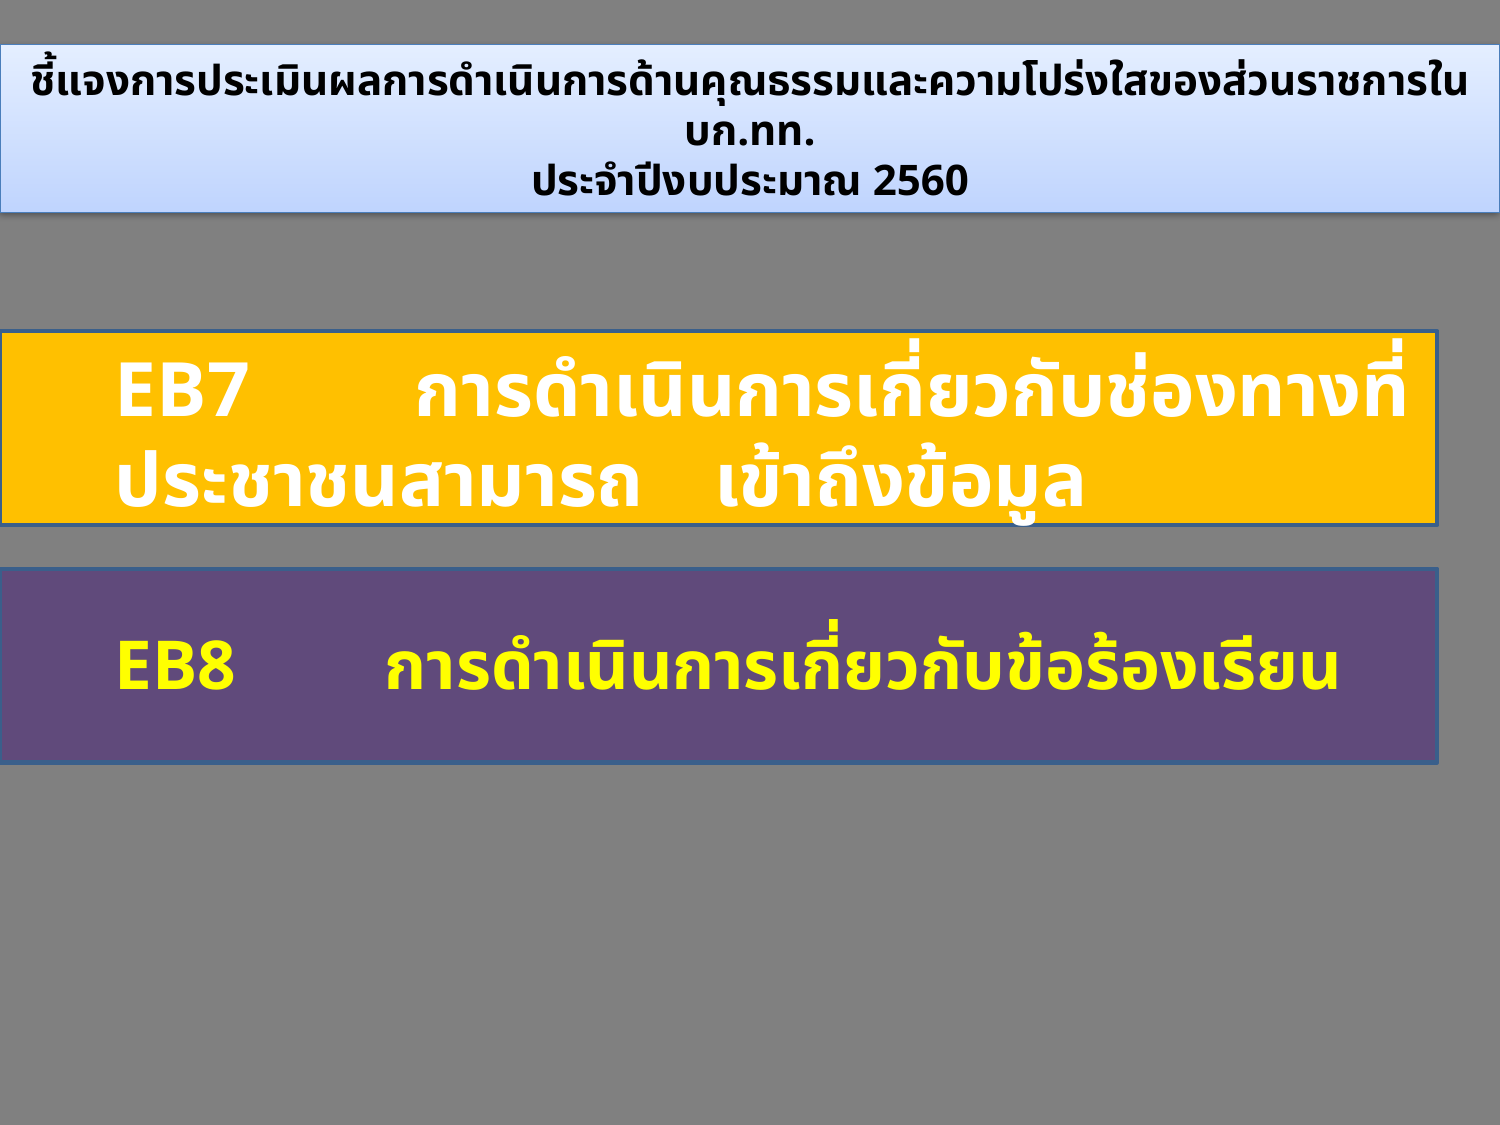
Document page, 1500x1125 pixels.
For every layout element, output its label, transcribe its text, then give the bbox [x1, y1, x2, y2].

text_box [0, 567, 1439, 765]
text_box [0, 329, 1439, 527]
text_box EB7 การดำเนินการเกี่ยวกับช่องทางที่ประชาชนสามารถ เข้าถึงข้อมูล [99, 349, 1438, 513]
text_box ชี้แจงการประเมินผลการดำเนินการด้านคุณธรรมและความโปร่งใสของส่วนราชการใน บก.ทท. ประจำปีงบประมาณ 2560 [0, 44, 1500, 213]
text_box EB8 การดำเนินการเกี่ยวกับข้อร้องเรียน [99, 581, 1438, 744]
